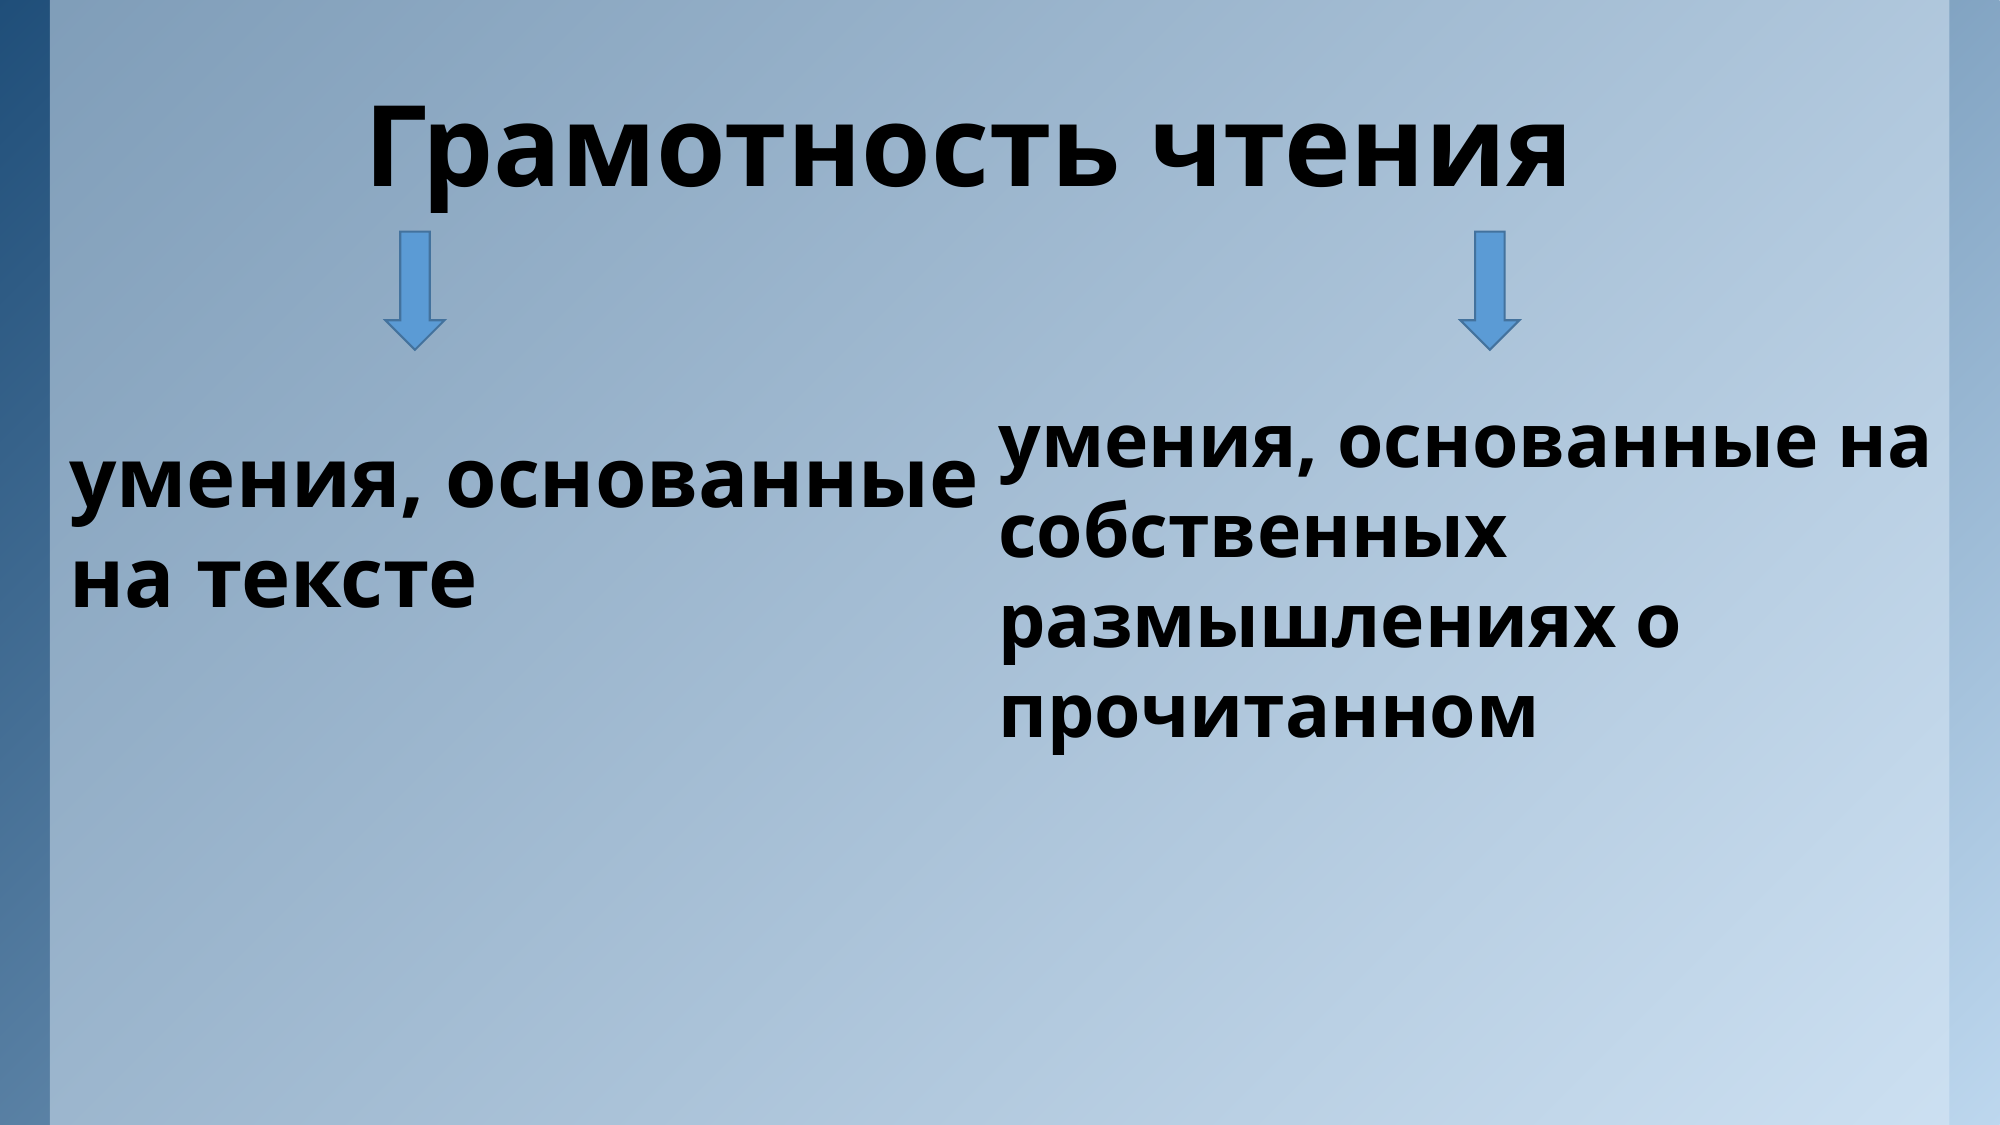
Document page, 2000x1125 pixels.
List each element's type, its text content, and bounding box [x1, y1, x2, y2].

text_box умения, основанные на тексте [54, 416, 983, 632]
text_box [1457, 230, 1522, 352]
text_box умения, основанные на собственных размышлениях о прочитанном [983, 385, 1984, 760]
text_box [382, 230, 448, 352]
text_box Грамотность чтения [349, 66, 1618, 217]
